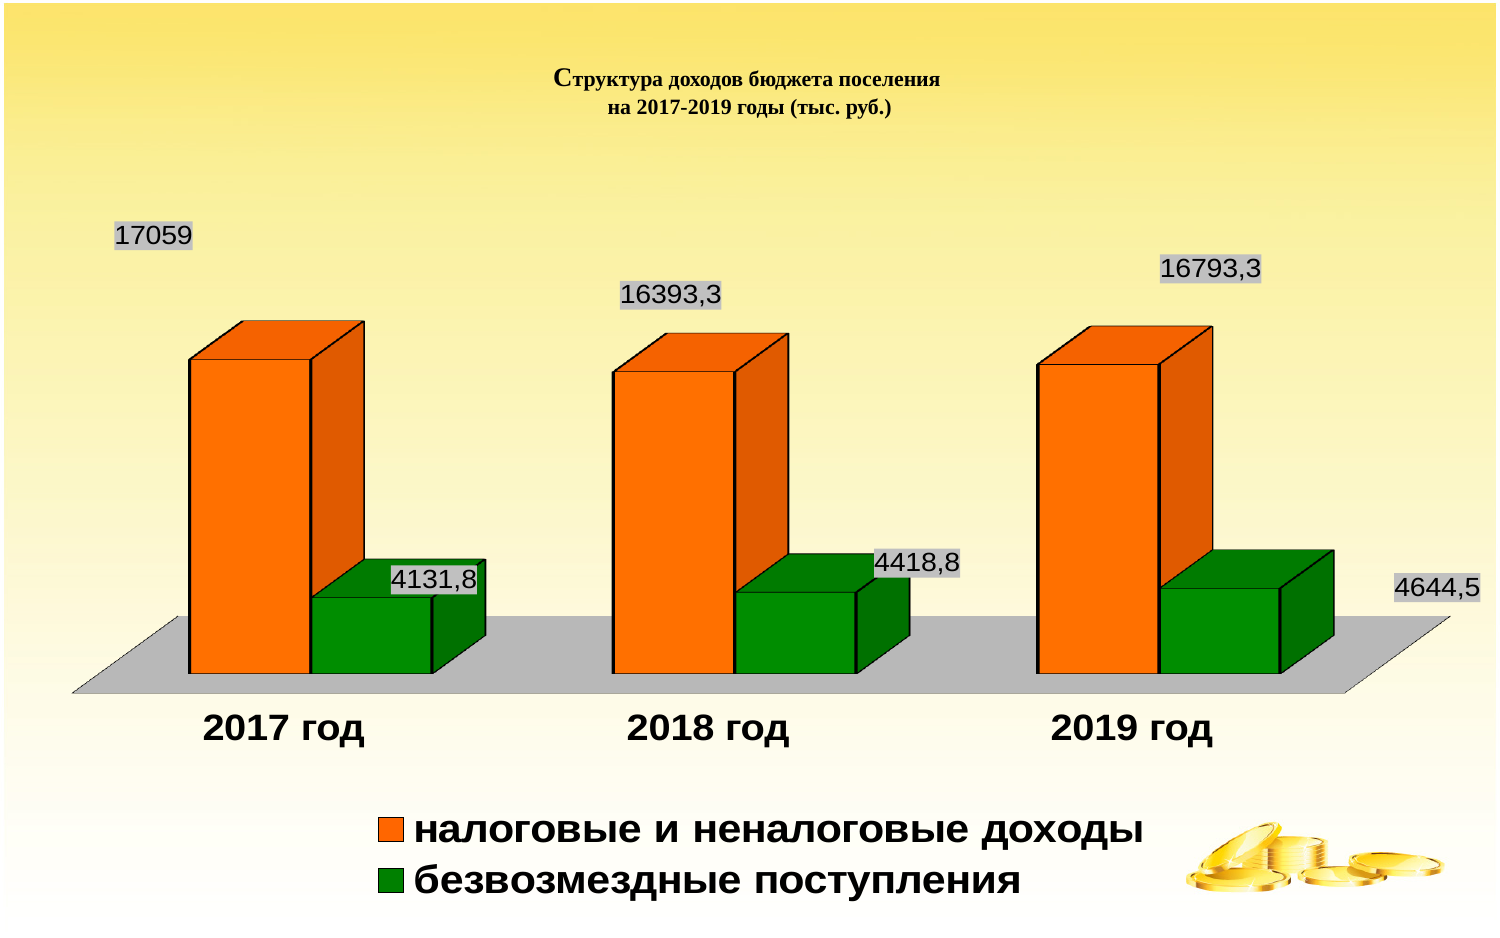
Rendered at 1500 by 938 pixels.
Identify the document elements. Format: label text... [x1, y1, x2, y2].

title Структура доходов бюджета поселения на 2017-2019 годы (тыс. руб.) [0, 19, 1500, 127]
chart [21, 221, 1500, 911]
picture [0, 0, 1500, 19]
picture [0, 127, 1500, 938]
